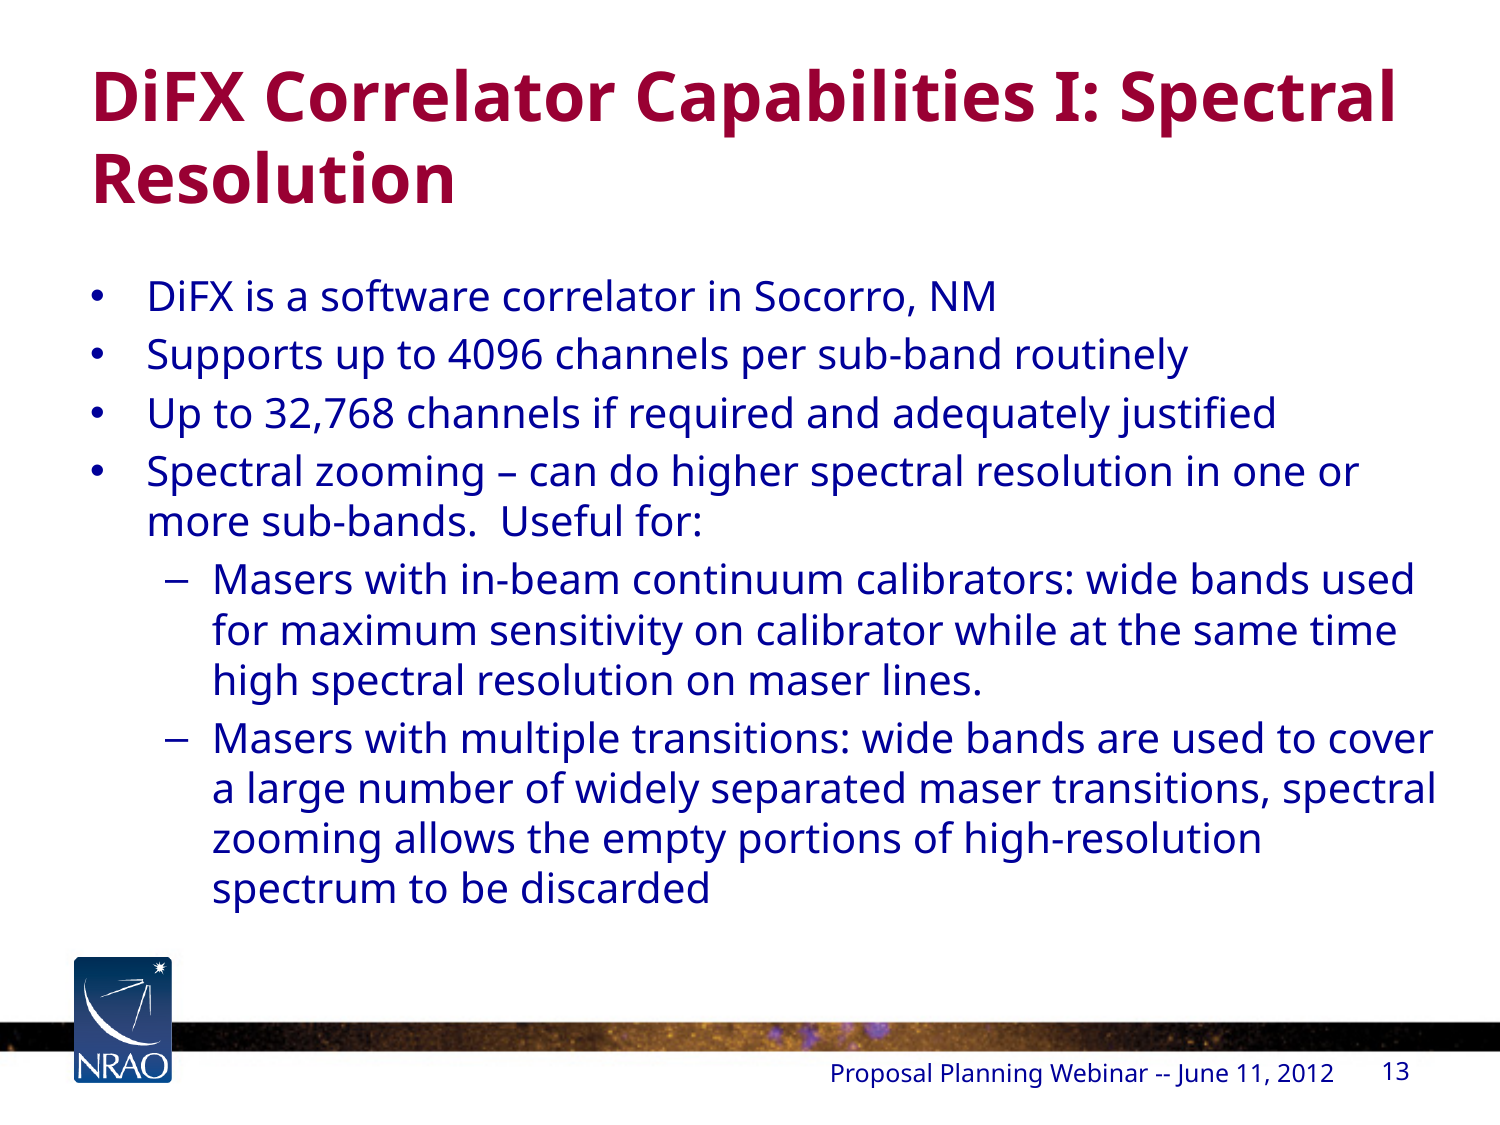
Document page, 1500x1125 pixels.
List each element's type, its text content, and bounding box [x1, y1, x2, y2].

list DiFX is a software correlator in Socorro, NM Supports up to 4096 channels per sub-band routinely Up to 32,768 channels if required and adequately justified Spectral zooming – can do higher spectral resolution in one or more sub-bands. Useful for: Masers with in-beam continuum calibrators: wide bands used for maximum sensitivity on calibrator while at the same time high spectral resolution on maser lines. Masers with multiple transitions: wide bands are used to cover a large number of widely separated maser transitions, spectral zooming allows the empty portions of high-resolution spectrum to be discarded [74, 262, 1459, 1006]
title DiFX Correlator Capabilities I: Spectral Resolution [74, 44, 1426, 233]
picture [0, 0, 1500, 1125]
slide_number 13 [1350, 1042, 1425, 1103]
footer Proposal Planning Webinar -- June 11, 2012 [512, 1042, 1350, 1103]
